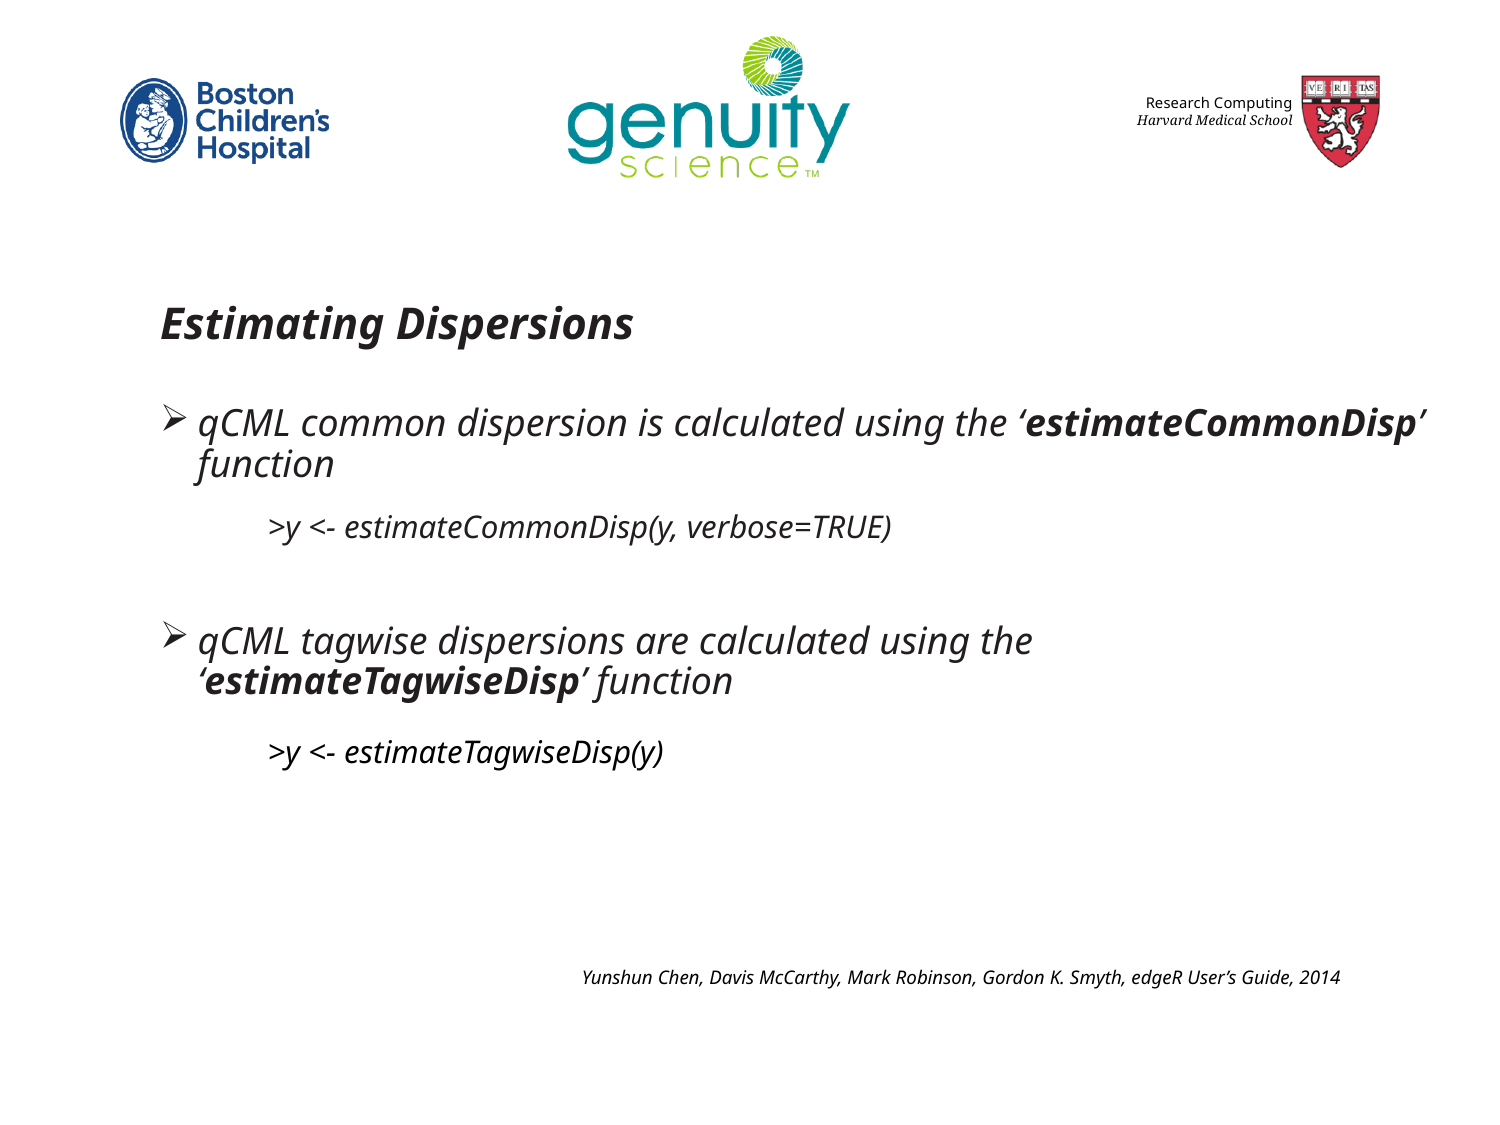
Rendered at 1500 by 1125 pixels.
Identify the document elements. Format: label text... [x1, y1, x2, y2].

picture [120, 78, 329, 164]
picture [558, 32, 856, 190]
text_box Yunshun Chen, Davis McCarthy, Mark Robinson, Gordon K. Smyth, edgeR User’s Guide, 2014 [421, 958, 1500, 996]
text_box Estimating Dispersions qCML common dispersion is calculated using the ‘estimateCommonDisp’ function >y <- estimateCommonDisp(y, verbose=TRUE) qCML tagwise dispersions are calculated using the ‘estimateTagwiseDisp’ function >y <- estimateTagwiseDisp(y) [145, 294, 1448, 912]
picture [1301, 75, 1380, 168]
